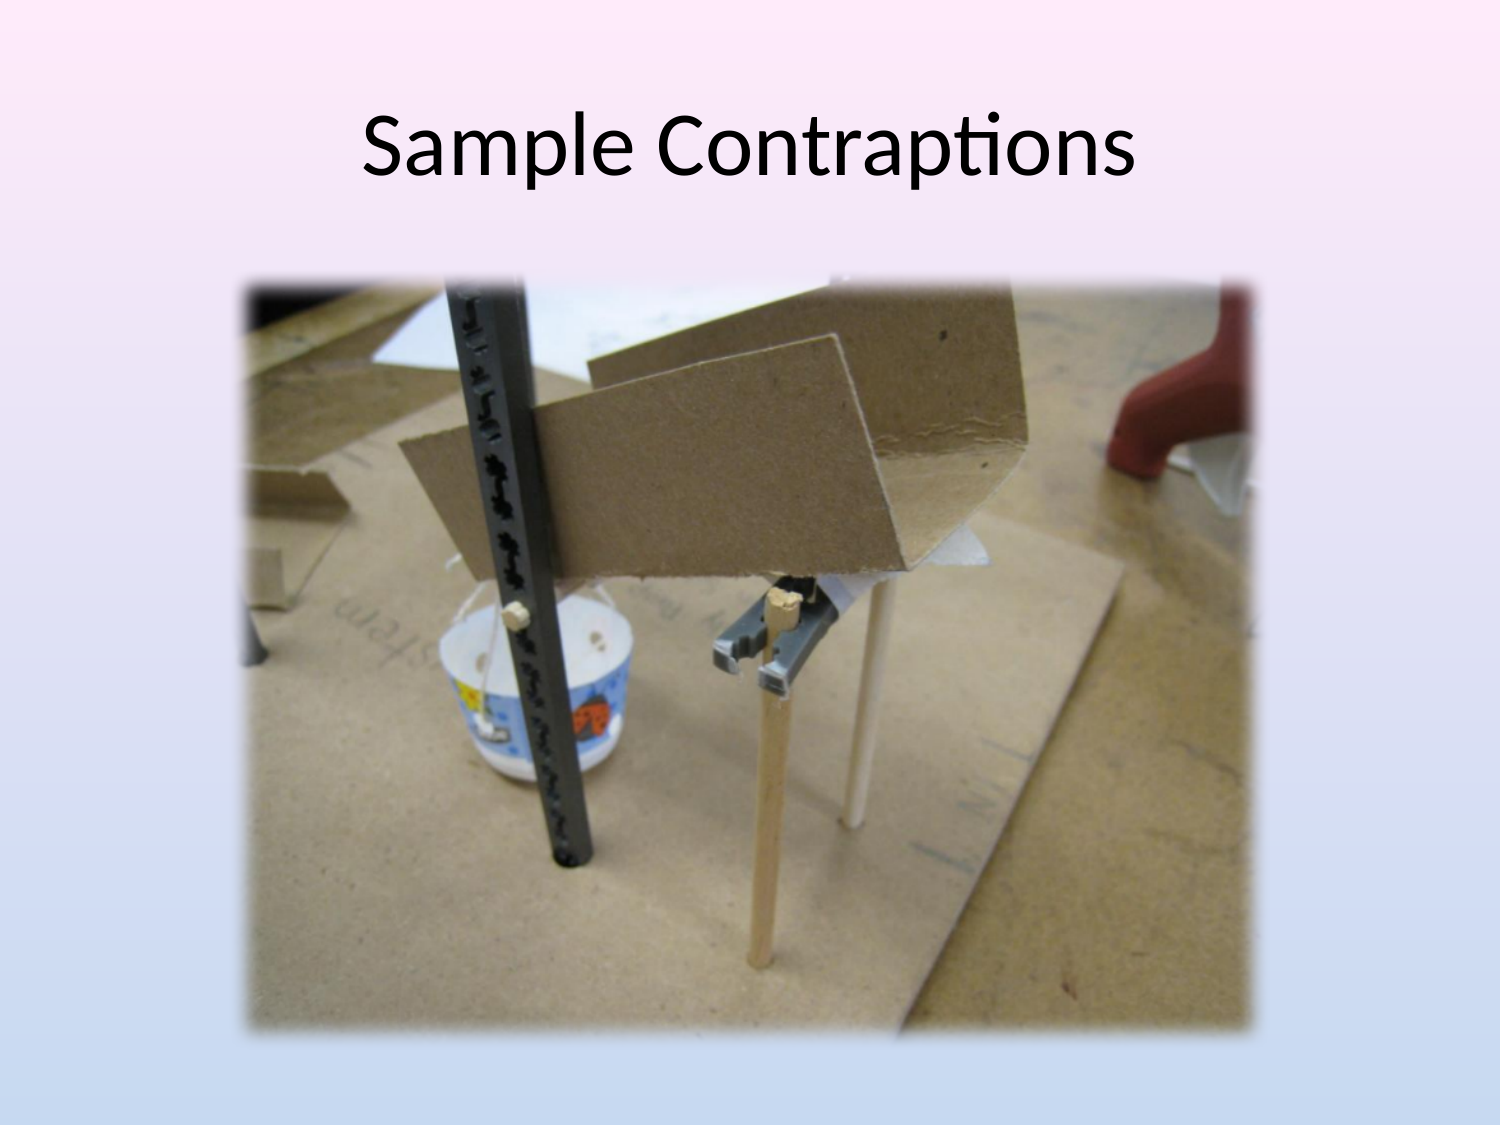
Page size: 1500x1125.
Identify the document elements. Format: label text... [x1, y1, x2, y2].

title Sample Contraptions [75, 45, 1425, 233]
picture [229, 269, 1270, 1051]
